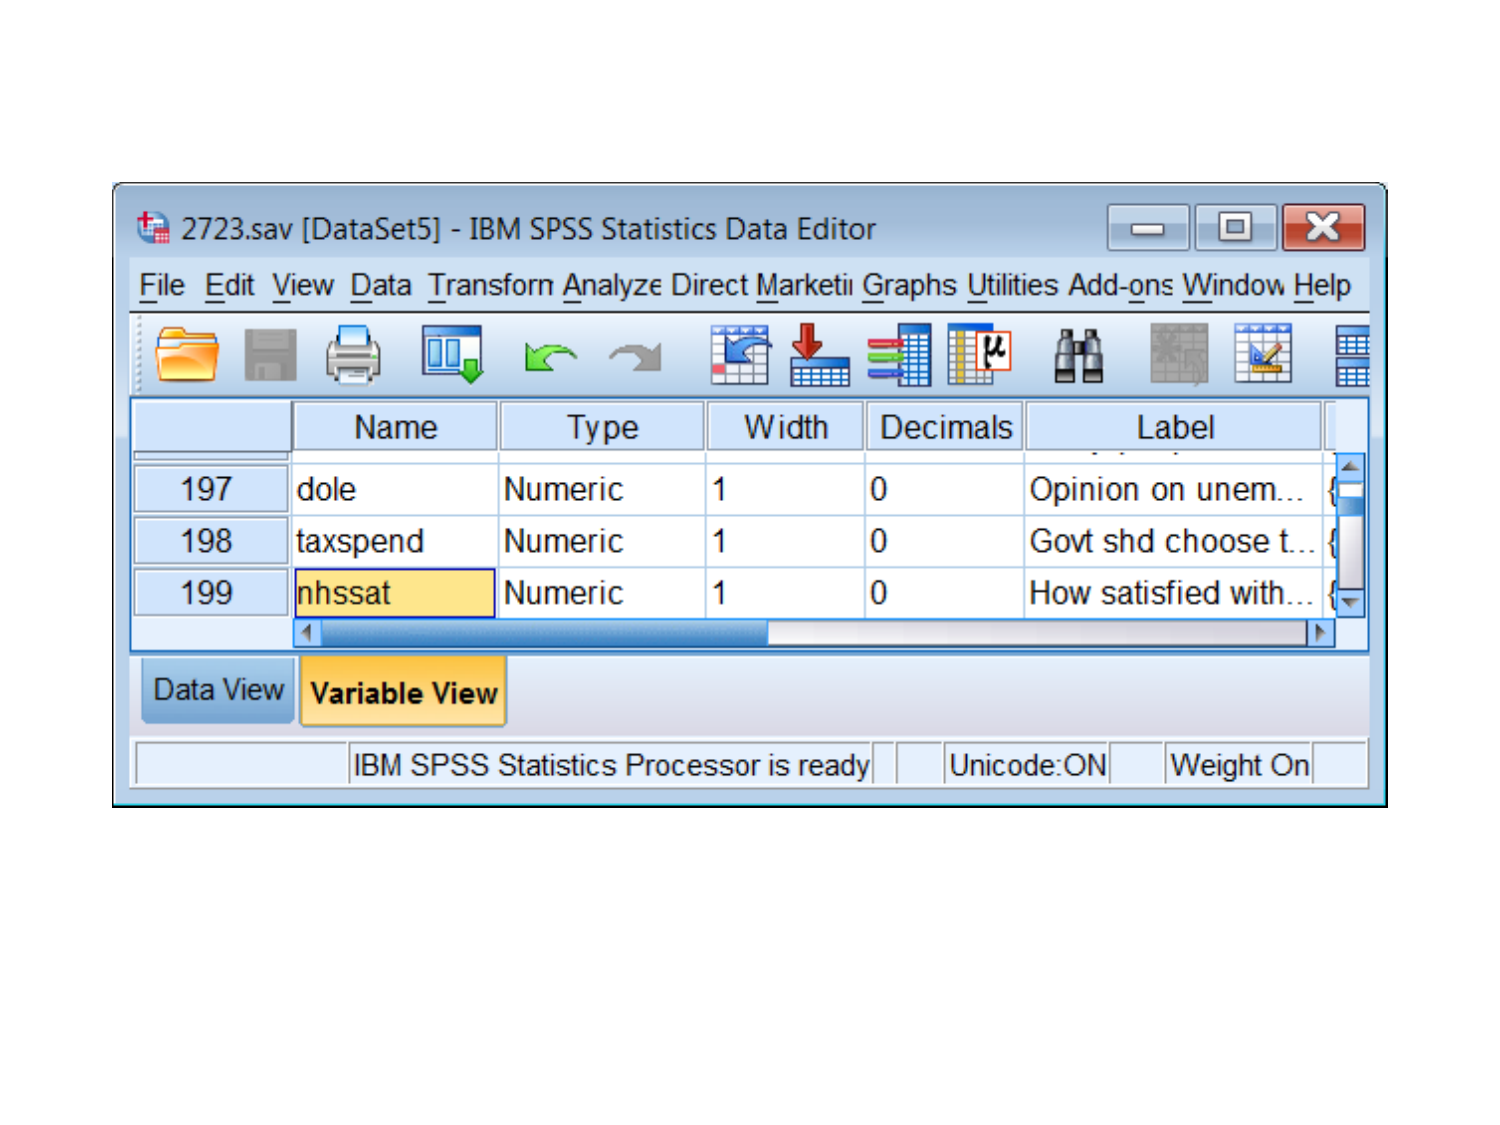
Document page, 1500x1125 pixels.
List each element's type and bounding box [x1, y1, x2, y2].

picture [111, 182, 1388, 808]
